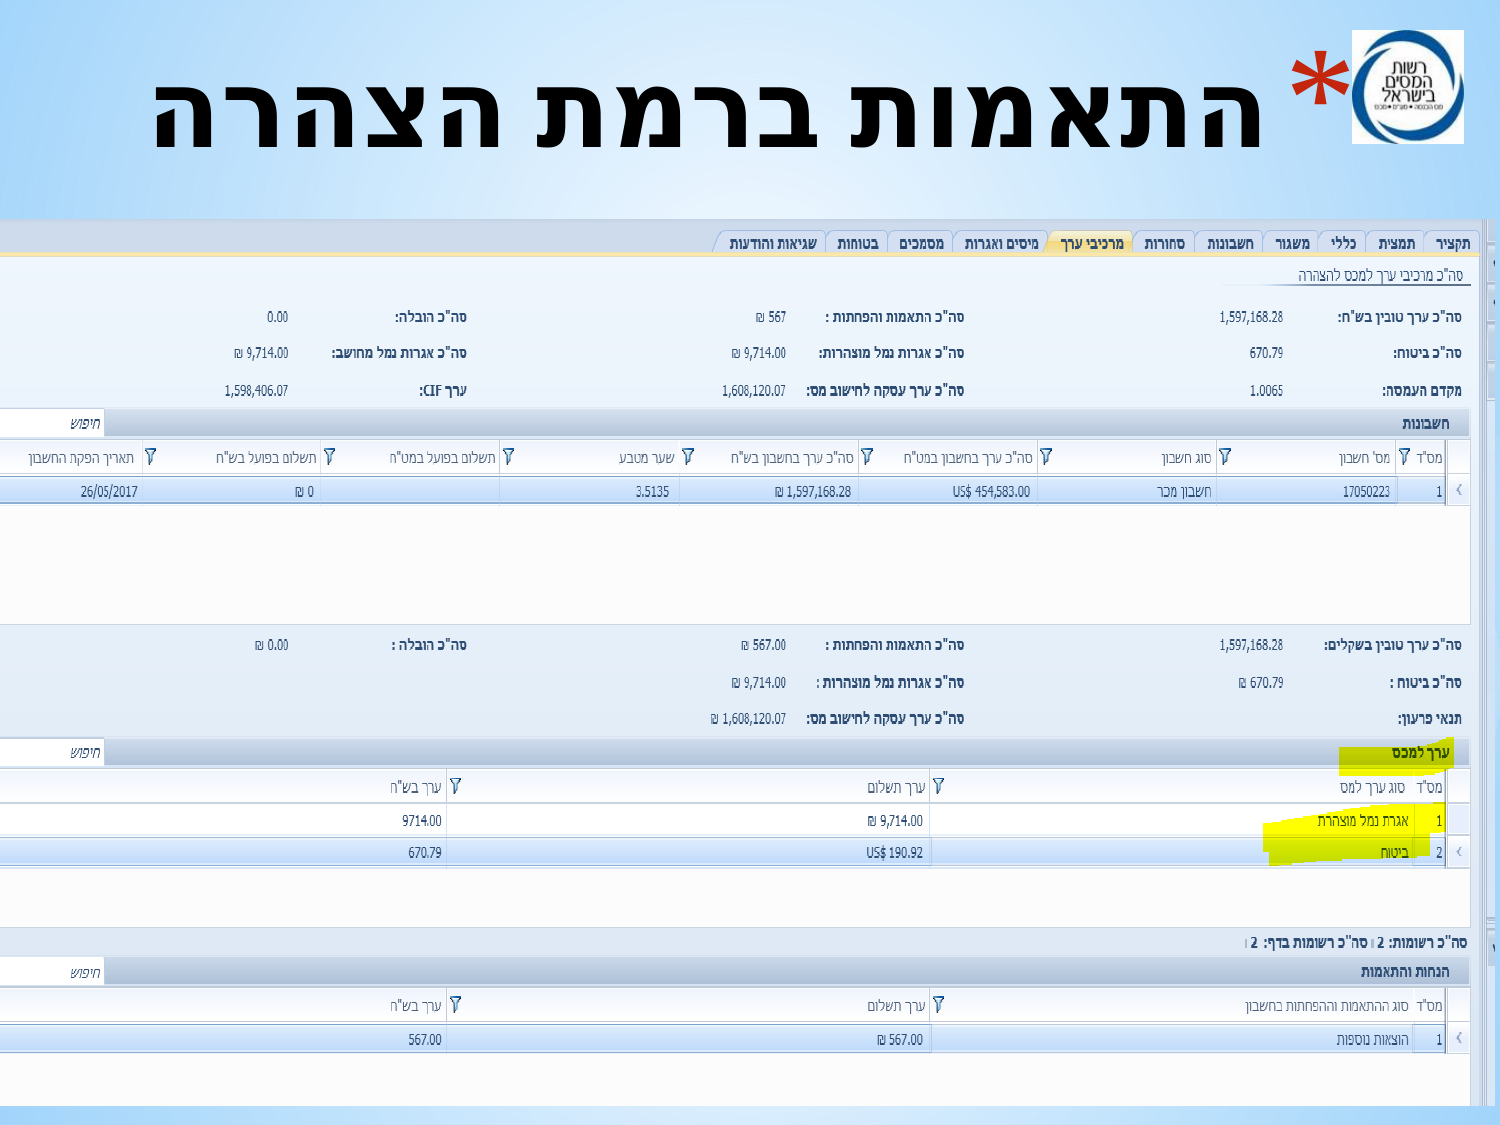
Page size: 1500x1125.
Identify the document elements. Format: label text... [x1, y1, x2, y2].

title התאמות ברמת הצהרה [127, 30, 1403, 192]
picture [0, 219, 1495, 1107]
picture [1352, 30, 1465, 144]
